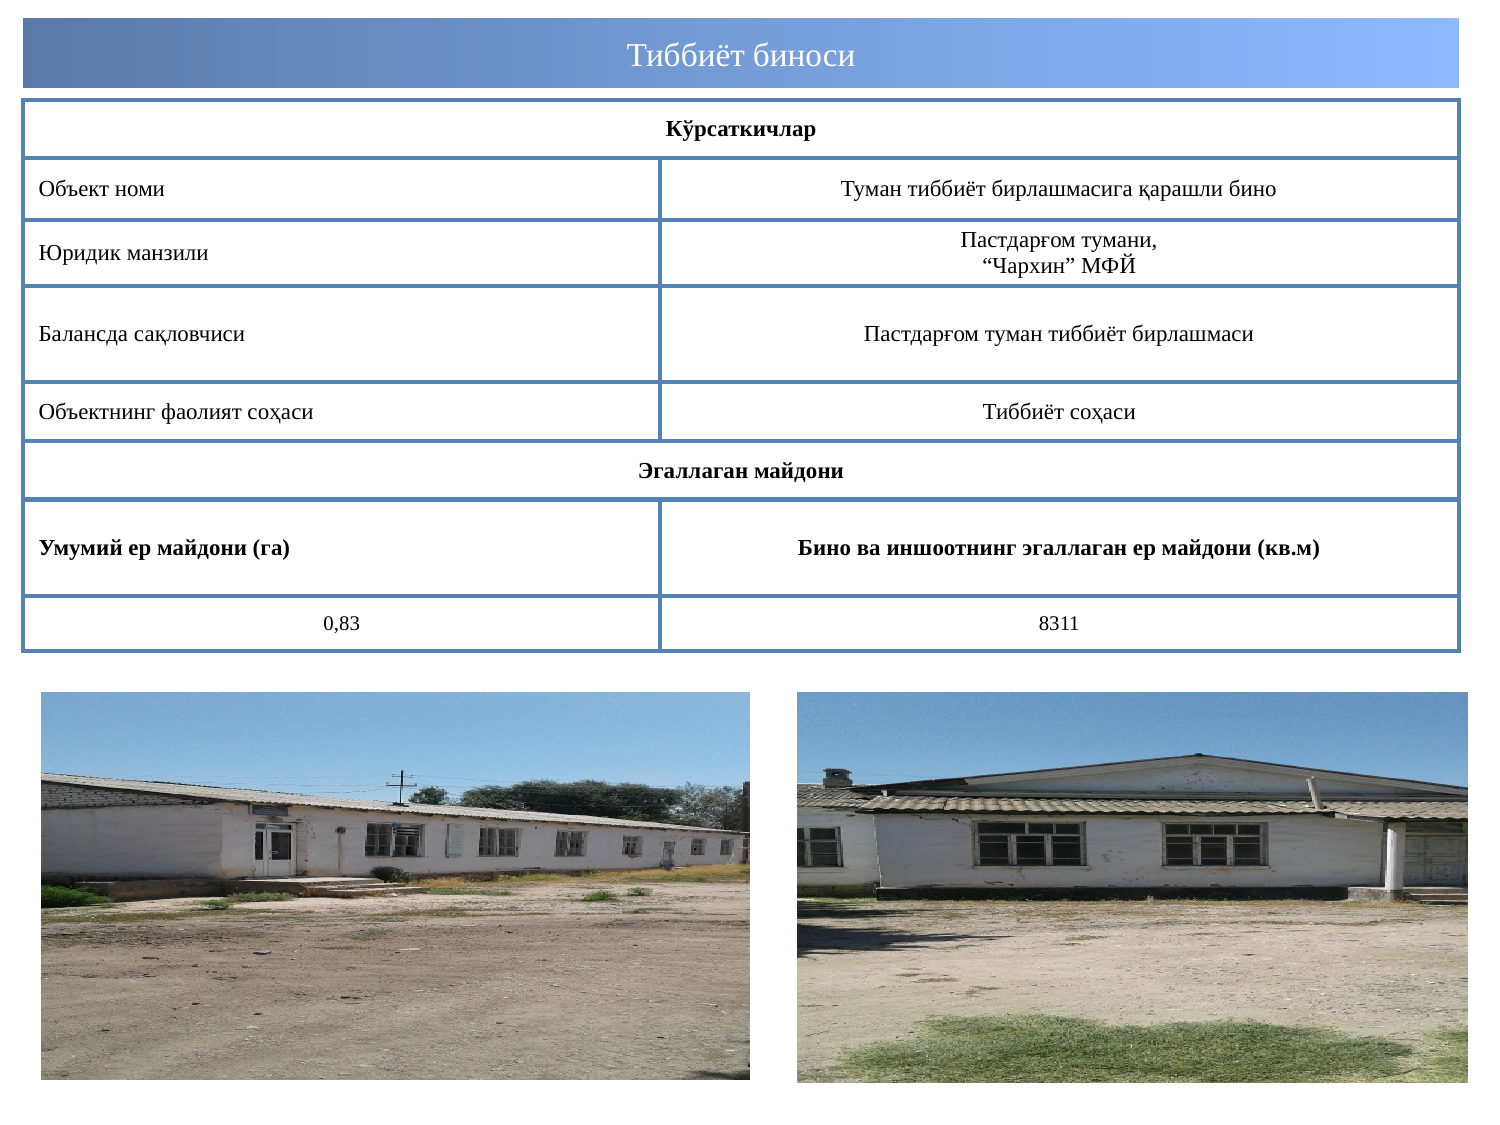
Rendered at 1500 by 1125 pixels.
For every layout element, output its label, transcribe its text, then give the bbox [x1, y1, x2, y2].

table_cell Пастдарғом туман тиббиёт бирлашмаси [662, 288, 1457, 380]
text_box Тиббиёт биноси [23, 18, 1459, 88]
table_cell Балансда сақловчиси [25, 288, 658, 380]
picture [796, 692, 1469, 1083]
table_header Кўрсаткичлар [25, 102, 1457, 156]
table_cell Объектнинг фаолият соҳаси [25, 384, 658, 439]
table_cell Умумий ер майдони (га) [25, 502, 658, 594]
picture [41, 692, 751, 1080]
table_cell Юридик манзили [25, 222, 658, 284]
table_cell Объект номи [25, 160, 658, 218]
table_cell 0,83 [25, 598, 658, 649]
table_cell Тиббиёт соҳаси [662, 384, 1457, 439]
table_cell Пастдарғом тумани, “Чархин” МФЙ [662, 222, 1457, 284]
table_cell Бино ва иншоотнинг эгаллаган ер майдони (кв.м) [662, 502, 1457, 594]
table_cell Туман тиббиёт бирлашмасига қарашли бино [662, 160, 1457, 218]
table_cell Эгаллаган майдони [25, 443, 1457, 497]
table_cell 8311 [662, 598, 1457, 649]
